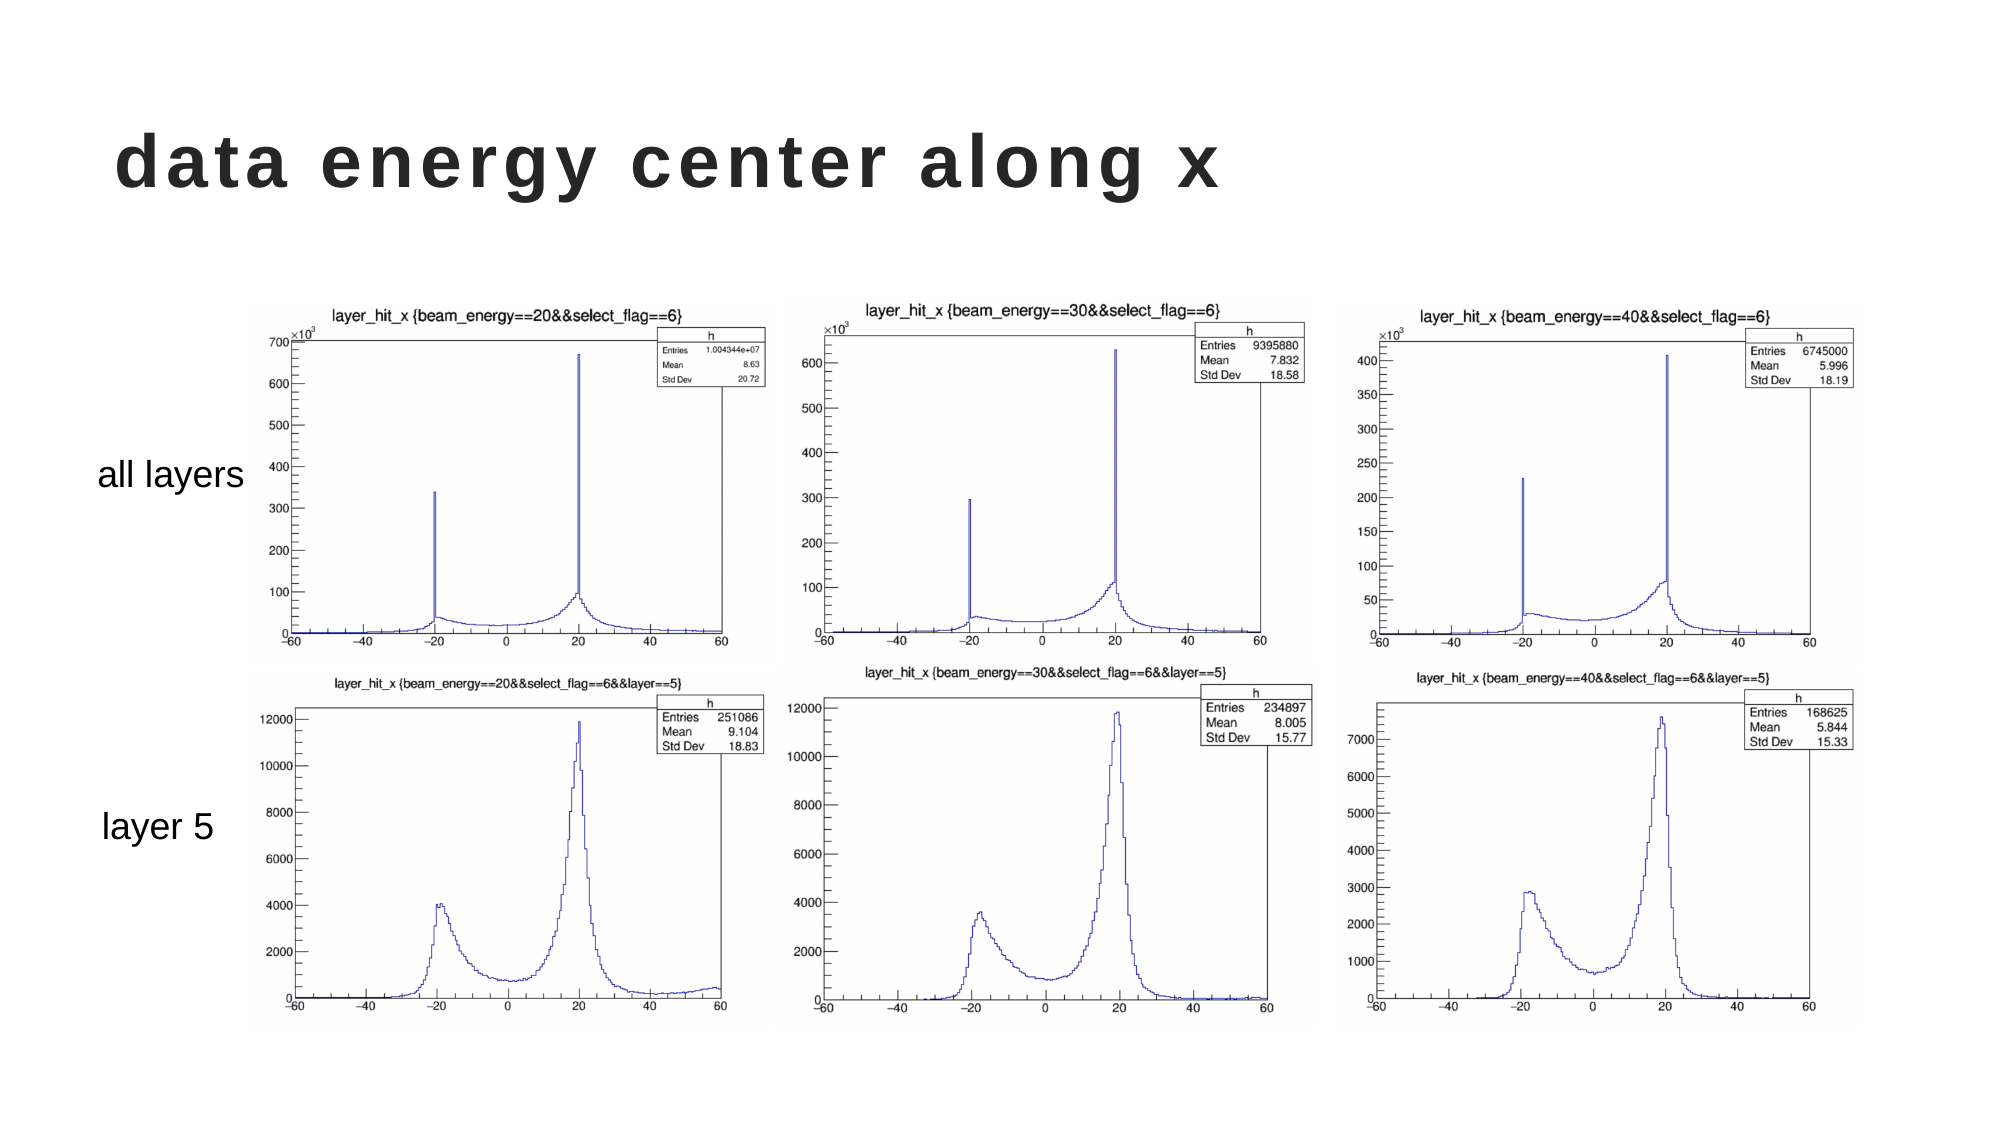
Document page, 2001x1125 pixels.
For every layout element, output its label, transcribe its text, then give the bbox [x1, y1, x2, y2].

picture [778, 300, 1314, 1027]
picture [1337, 306, 1859, 665]
text_box layer 5 [87, 794, 234, 855]
title data energy center along x [99, 99, 1900, 216]
picture [251, 674, 771, 1027]
picture [1337, 669, 1859, 1027]
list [251, 304, 771, 665]
text_box all layers [82, 442, 251, 503]
